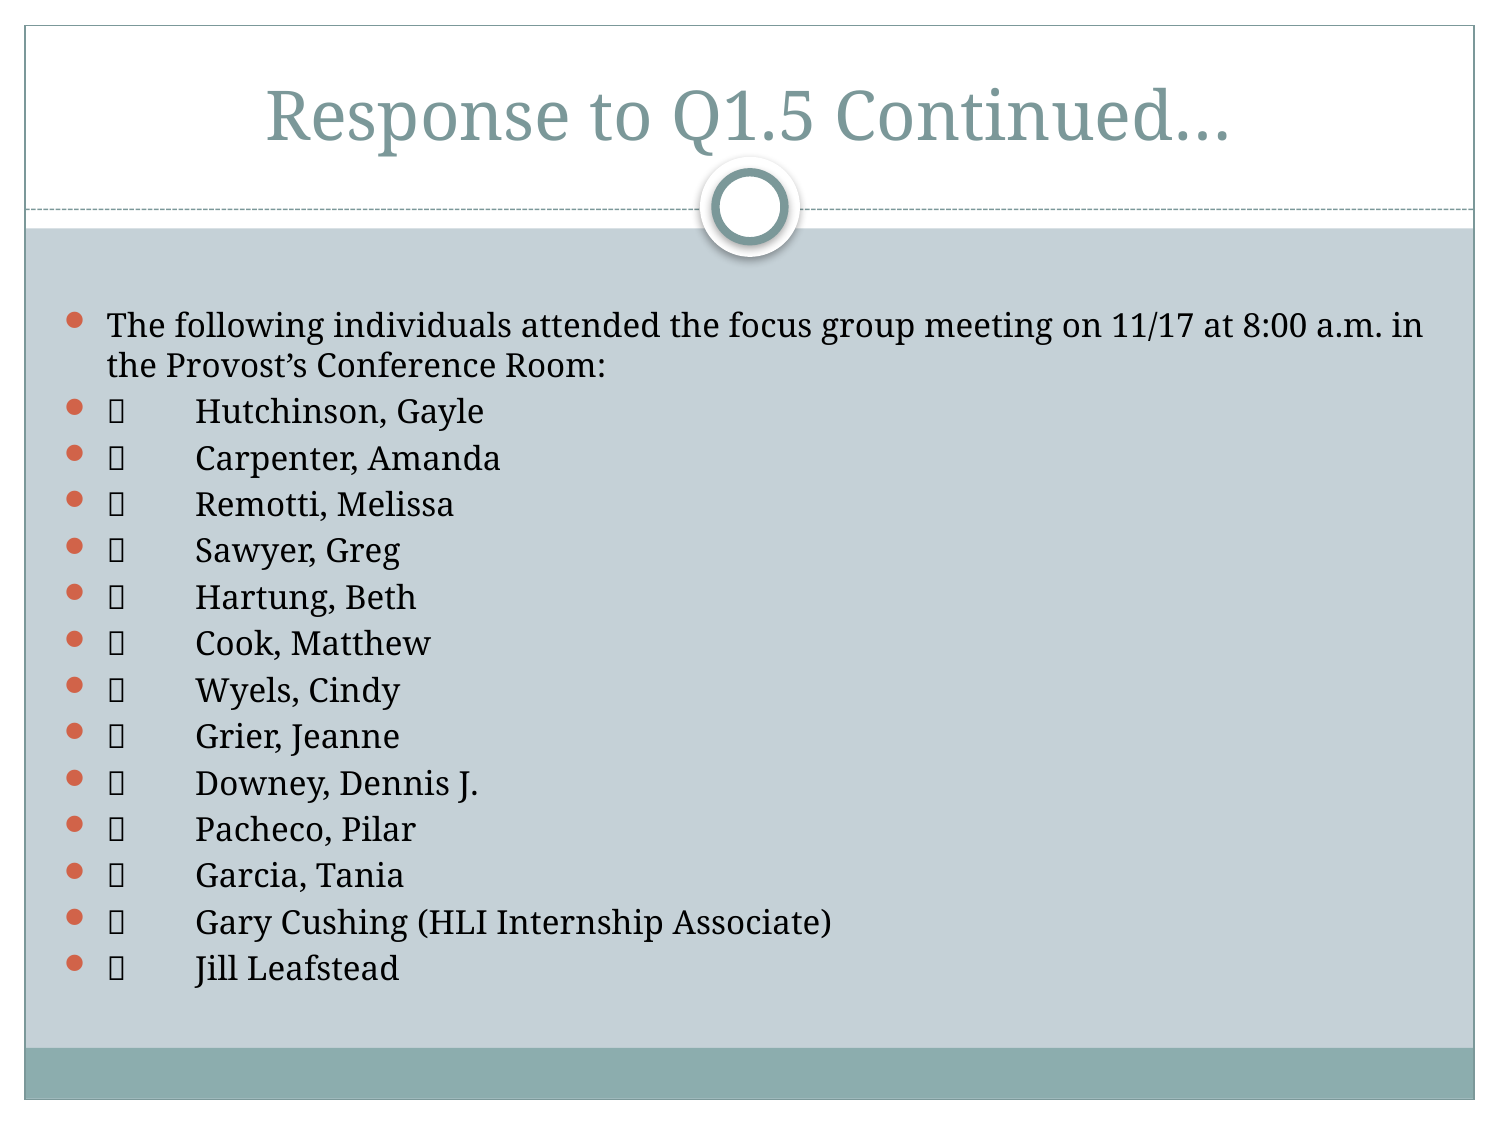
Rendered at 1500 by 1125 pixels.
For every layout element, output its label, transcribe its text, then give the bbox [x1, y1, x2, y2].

list The following individuals attended the focus group meeting on 11/17 at 8:00 a.m. in the Provost’s Conference Room:  Hutchinson, Gayle  Carpenter, Amanda  Remotti, Melissa  Sawyer, Greg  Hartung, Beth  Cook, Matthew  Wyels, Cindy  Grier, Jeanne  Downey, Dennis J.  Pacheco, Pilar  Garcia, Tania  Gary Cushing (HLI Internship Associate)  Jill Leafstead [49, 250, 1445, 1001]
title Response to Q1.5 Continued… [49, 37, 1450, 162]
